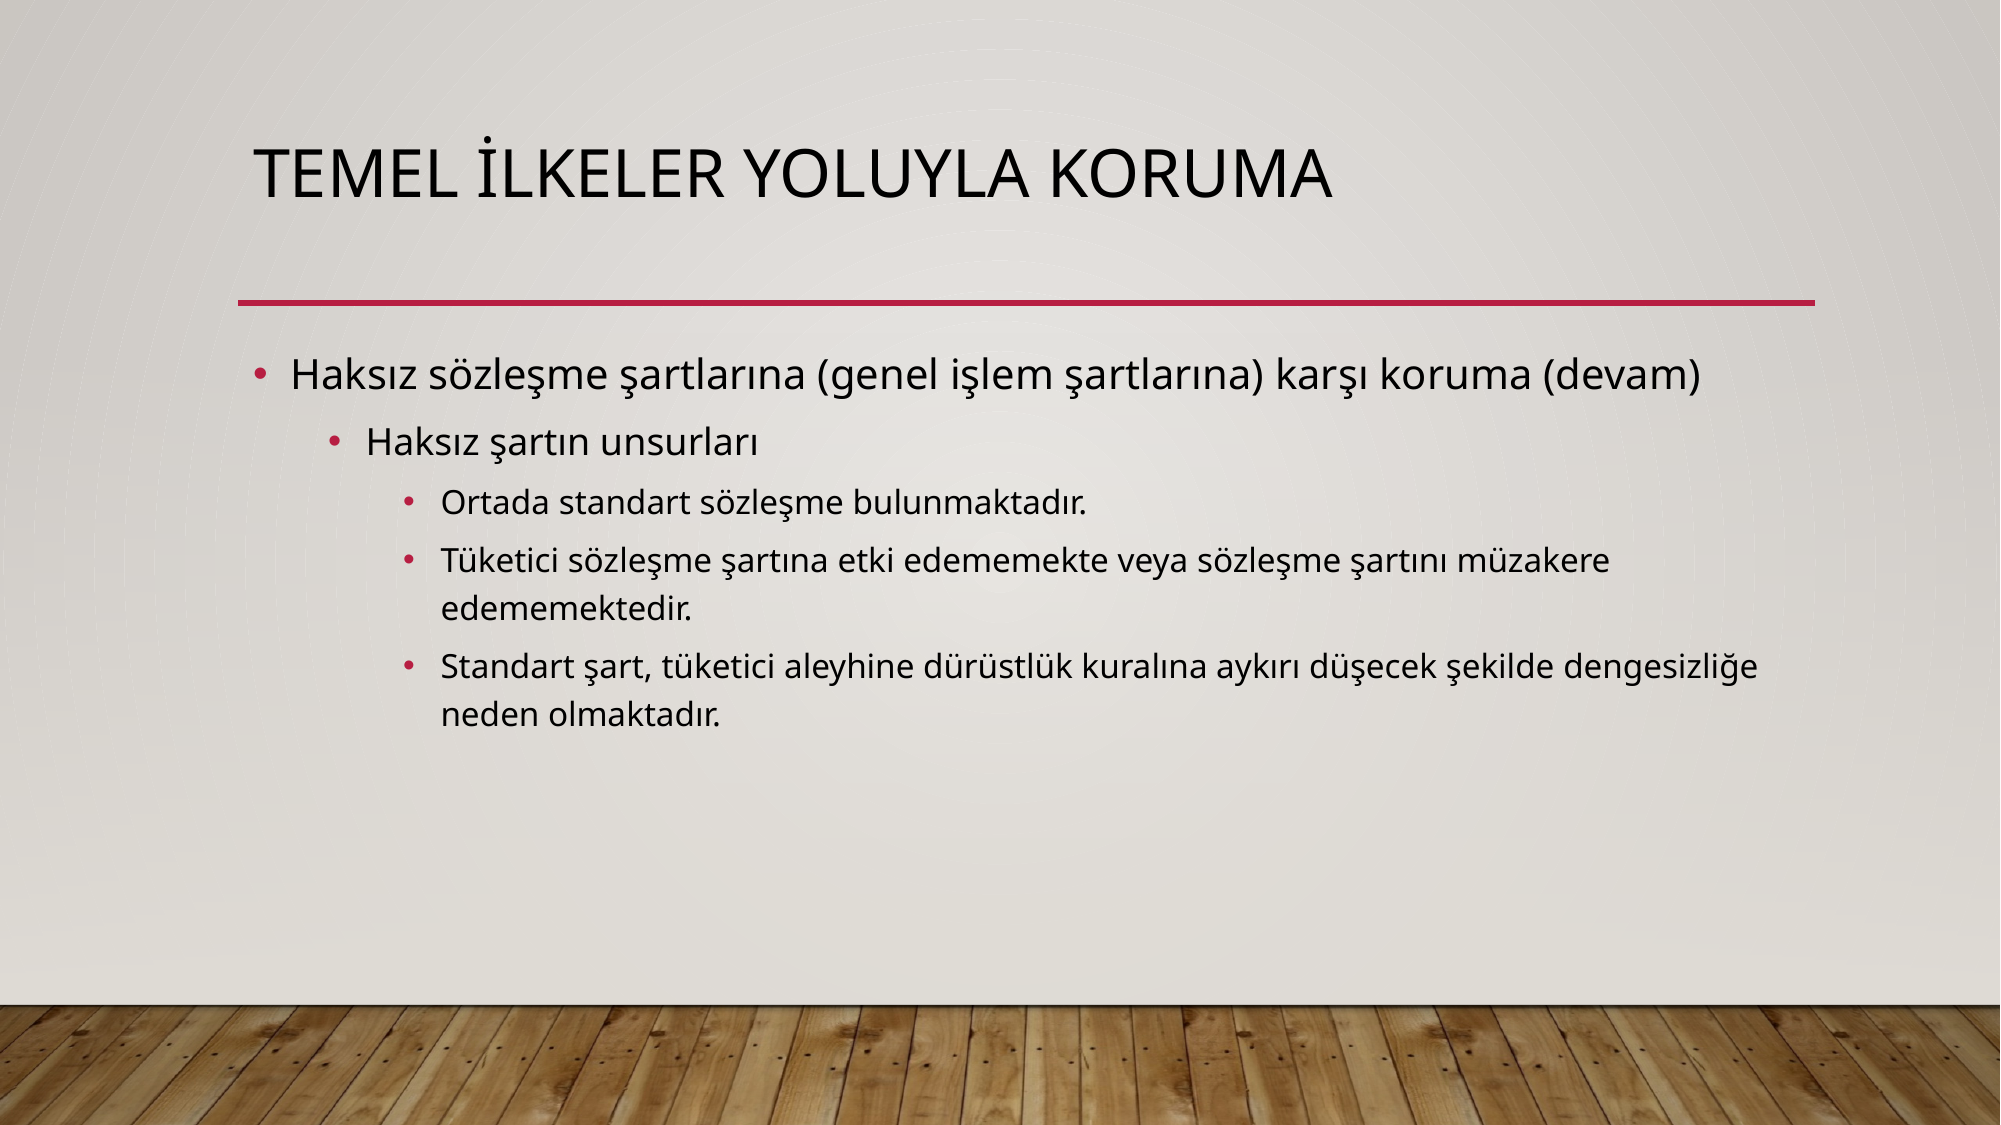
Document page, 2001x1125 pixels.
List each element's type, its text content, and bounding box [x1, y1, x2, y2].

title Temel ilkeler yoluyla koruma [238, 131, 1814, 305]
picture [0, 1005, 2000, 1125]
list Haksız sözleşme şartlarına (genel işlem şartlarına) karşı koruma (devam) Haksız şartın unsurları Ortada standart sözleşme bulunmaktadır. Tüketici sözleşme şartına etki edememekte veya sözleşme şartını müzakere edememektedir. Standart şart, tüketici aleyhine dürüstlük kuralına aykırı düşecek şekilde dengesizliğe neden olmaktadır. [238, 330, 1814, 897]
